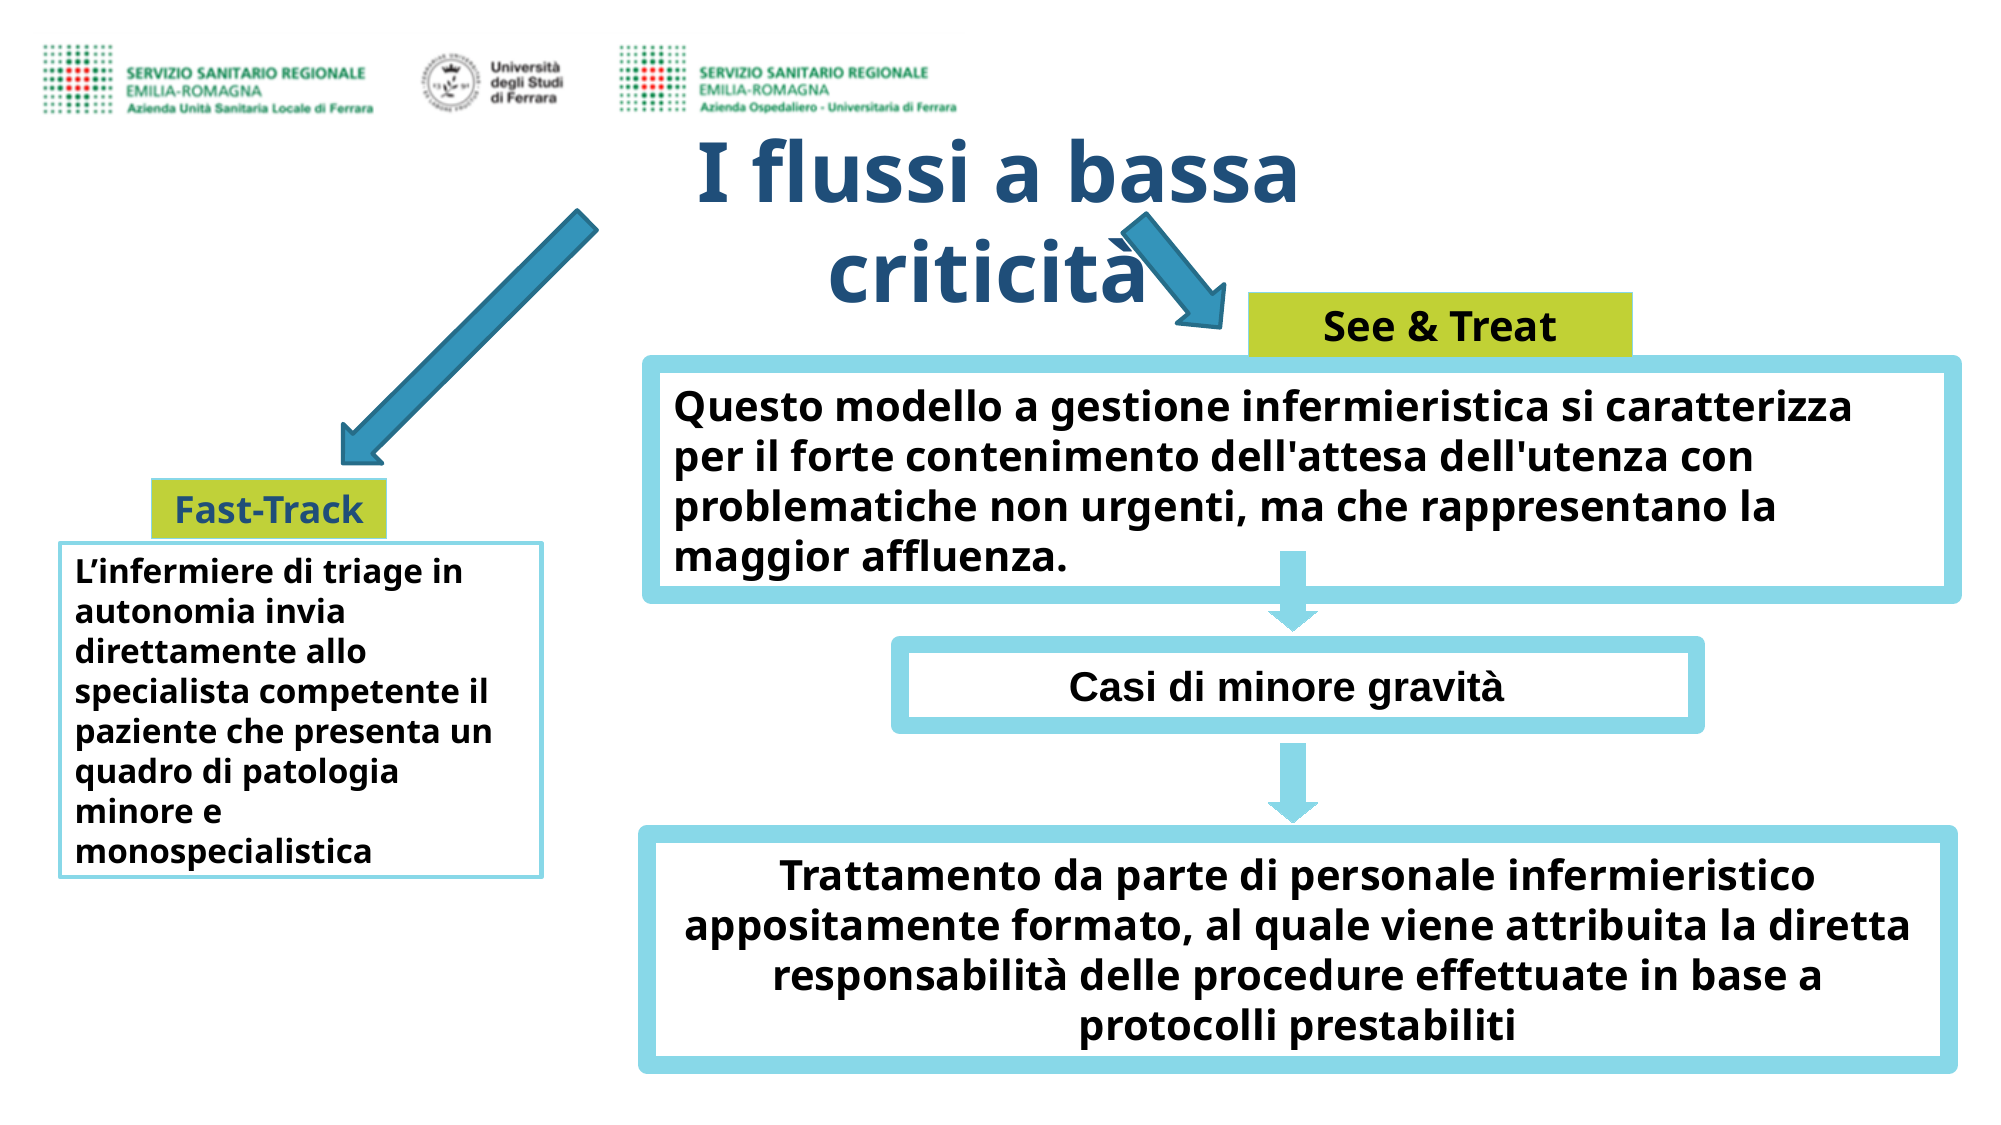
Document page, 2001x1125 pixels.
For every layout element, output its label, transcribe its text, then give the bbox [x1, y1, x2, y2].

text_box Fast-Track [151, 478, 387, 539]
text_box L’infermiere di triage in autonomia invia direttamente allo specialista competente il paziente che presenta un quadro di patologia minore e monospecialistica [59, 543, 542, 878]
text_box [1268, 743, 1318, 823]
picture [33, 31, 966, 129]
text_box [1268, 551, 1318, 632]
text_box I flussi a bassa criticità [507, 109, 1492, 312]
text_box See & Treat [1248, 292, 1633, 358]
text_box Casi di minore gravità [899, 644, 1697, 726]
text_box [340, 208, 599, 466]
text_box Trattamento da parte di personale infermieristico appositamente formato, al quale viene attribuita la diretta responsabilità delle procedure effettuate in base a protocolli prestabiliti [647, 833, 1950, 1065]
text_box [1120, 211, 1227, 330]
text_box Questo modello a gestione infermieristica si caratterizza per il forte contenimento dell'attesa dell'utenza con problematiche non urgenti, ma che rappresentano la maggior affluenza. [651, 363, 1954, 595]
